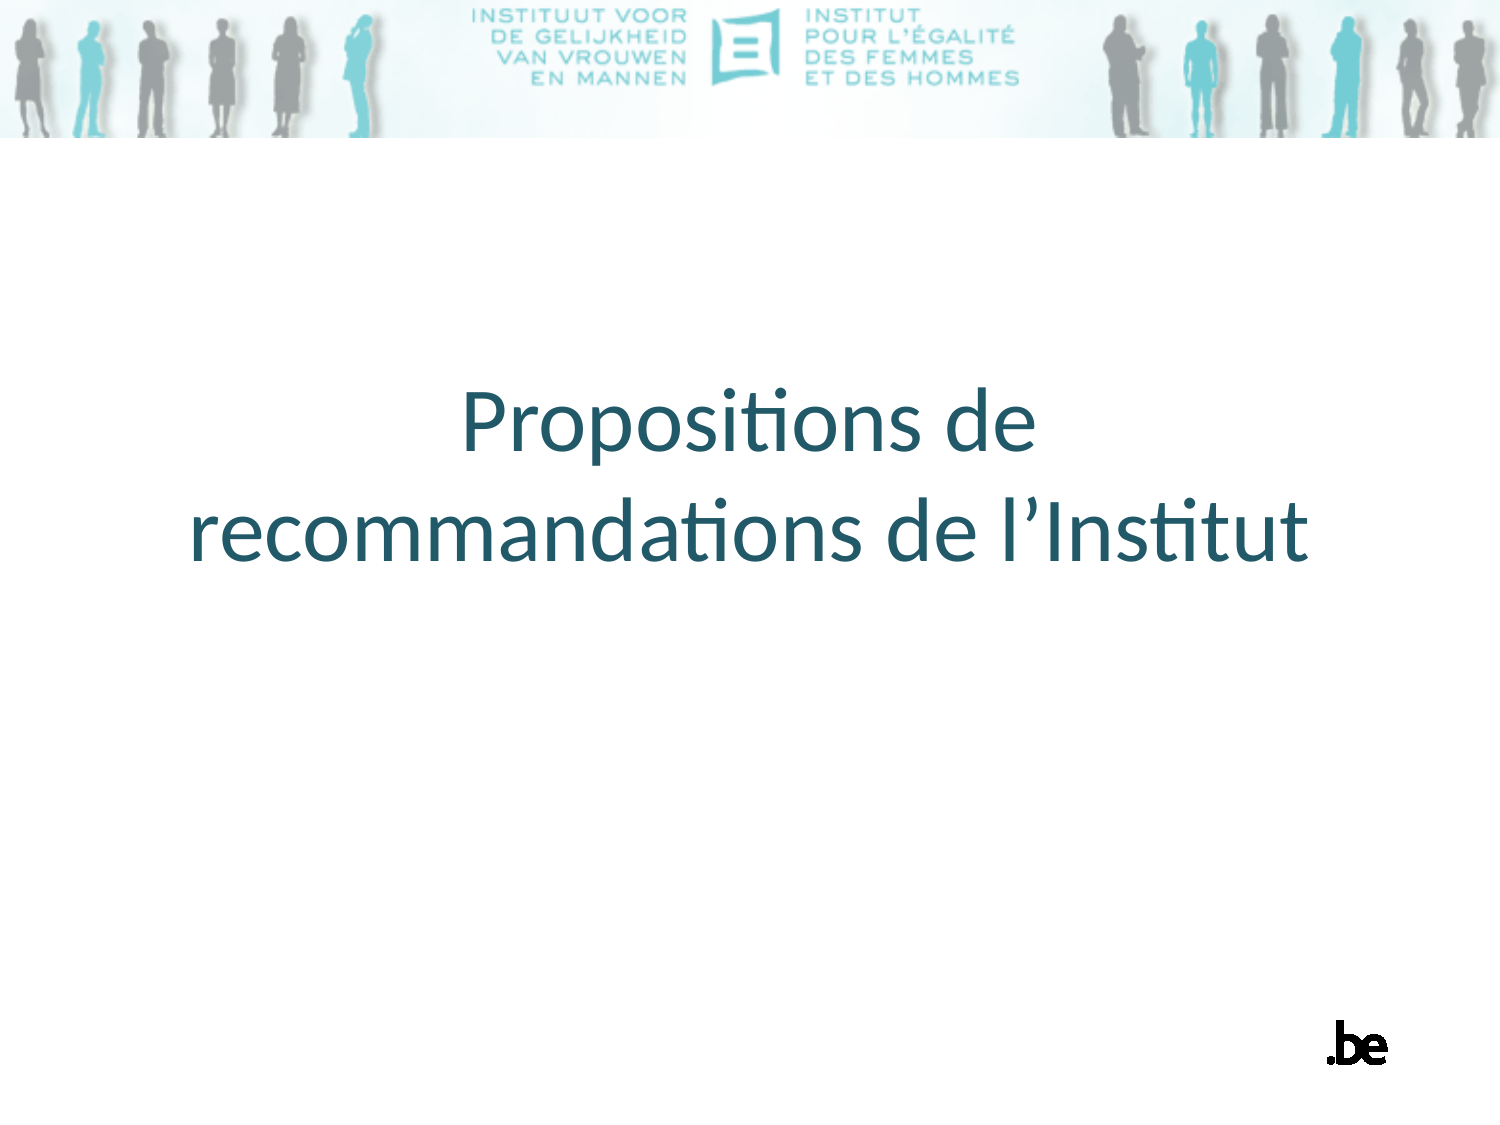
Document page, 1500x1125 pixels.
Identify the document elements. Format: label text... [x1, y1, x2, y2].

picture [0, 0, 1500, 138]
title Propositions de recommandations de l’Institut [112, 349, 1388, 591]
